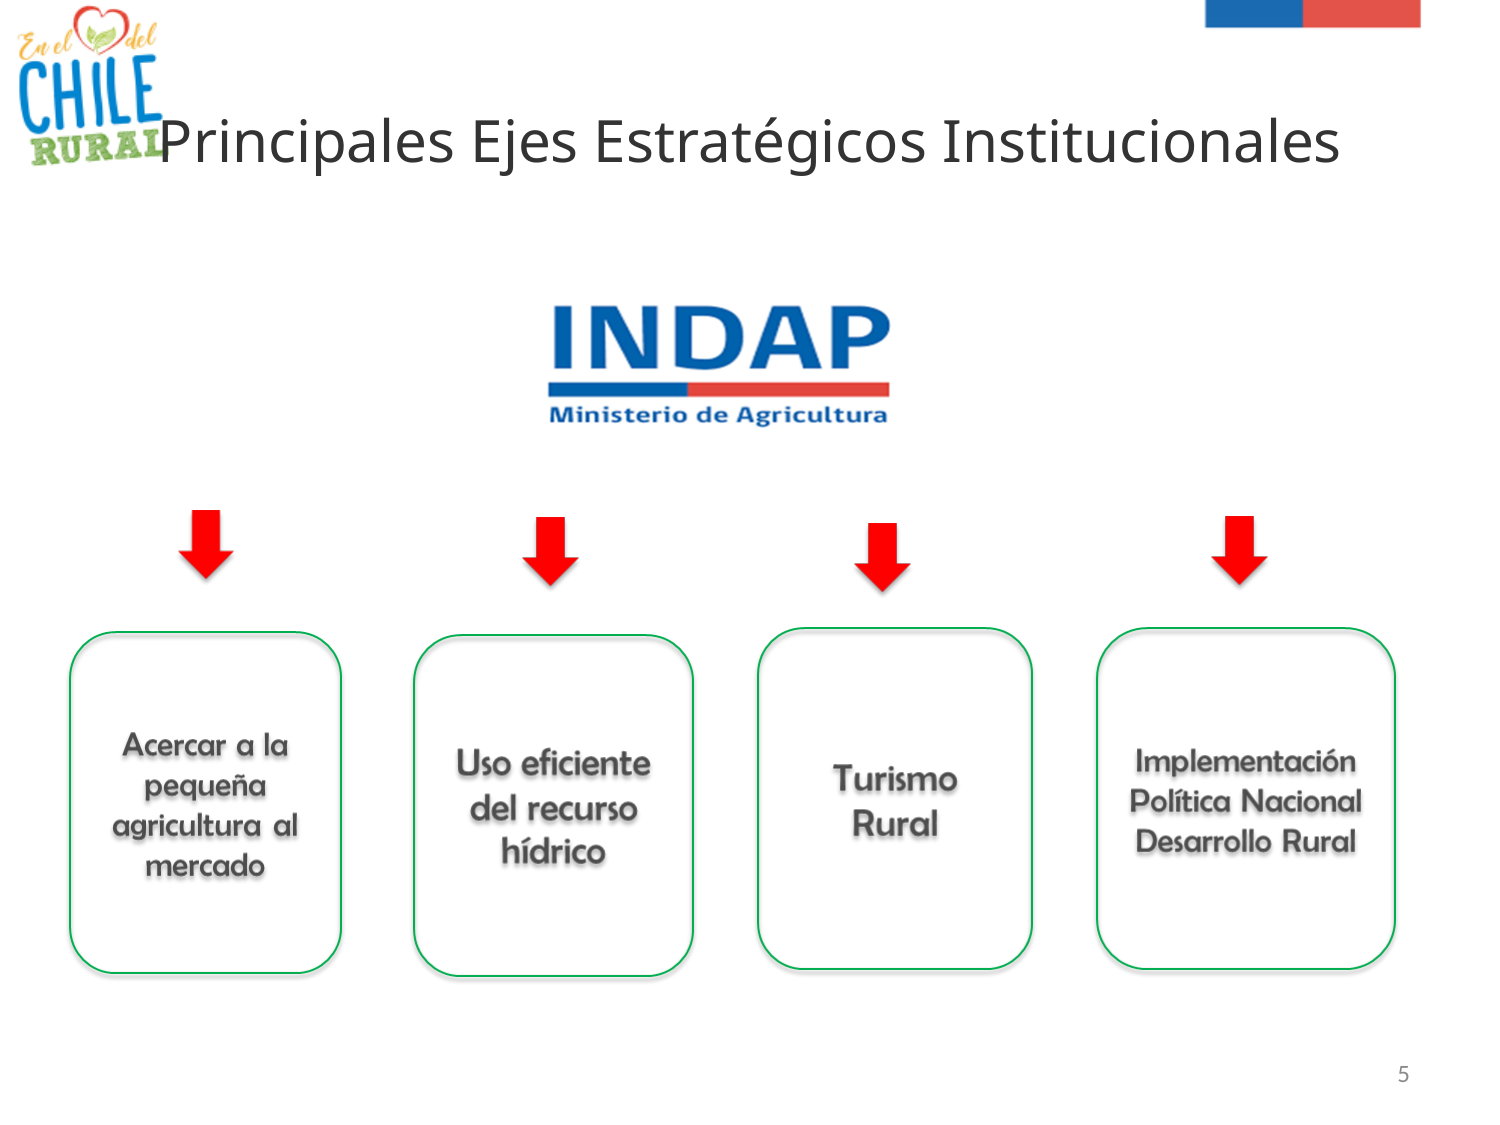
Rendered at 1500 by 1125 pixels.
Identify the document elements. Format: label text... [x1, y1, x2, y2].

picture [749, 623, 1040, 981]
picture [1088, 623, 1403, 981]
picture [406, 630, 701, 988]
picture [1204, 513, 1275, 596]
picture [517, 211, 914, 506]
picture [170, 506, 241, 590]
title Principales Ejes Estratégicos Institucionales [75, 45, 1425, 233]
picture [847, 520, 918, 603]
picture [515, 513, 586, 597]
slide_number 5 [1074, 1042, 1425, 1103]
picture [61, 628, 350, 985]
